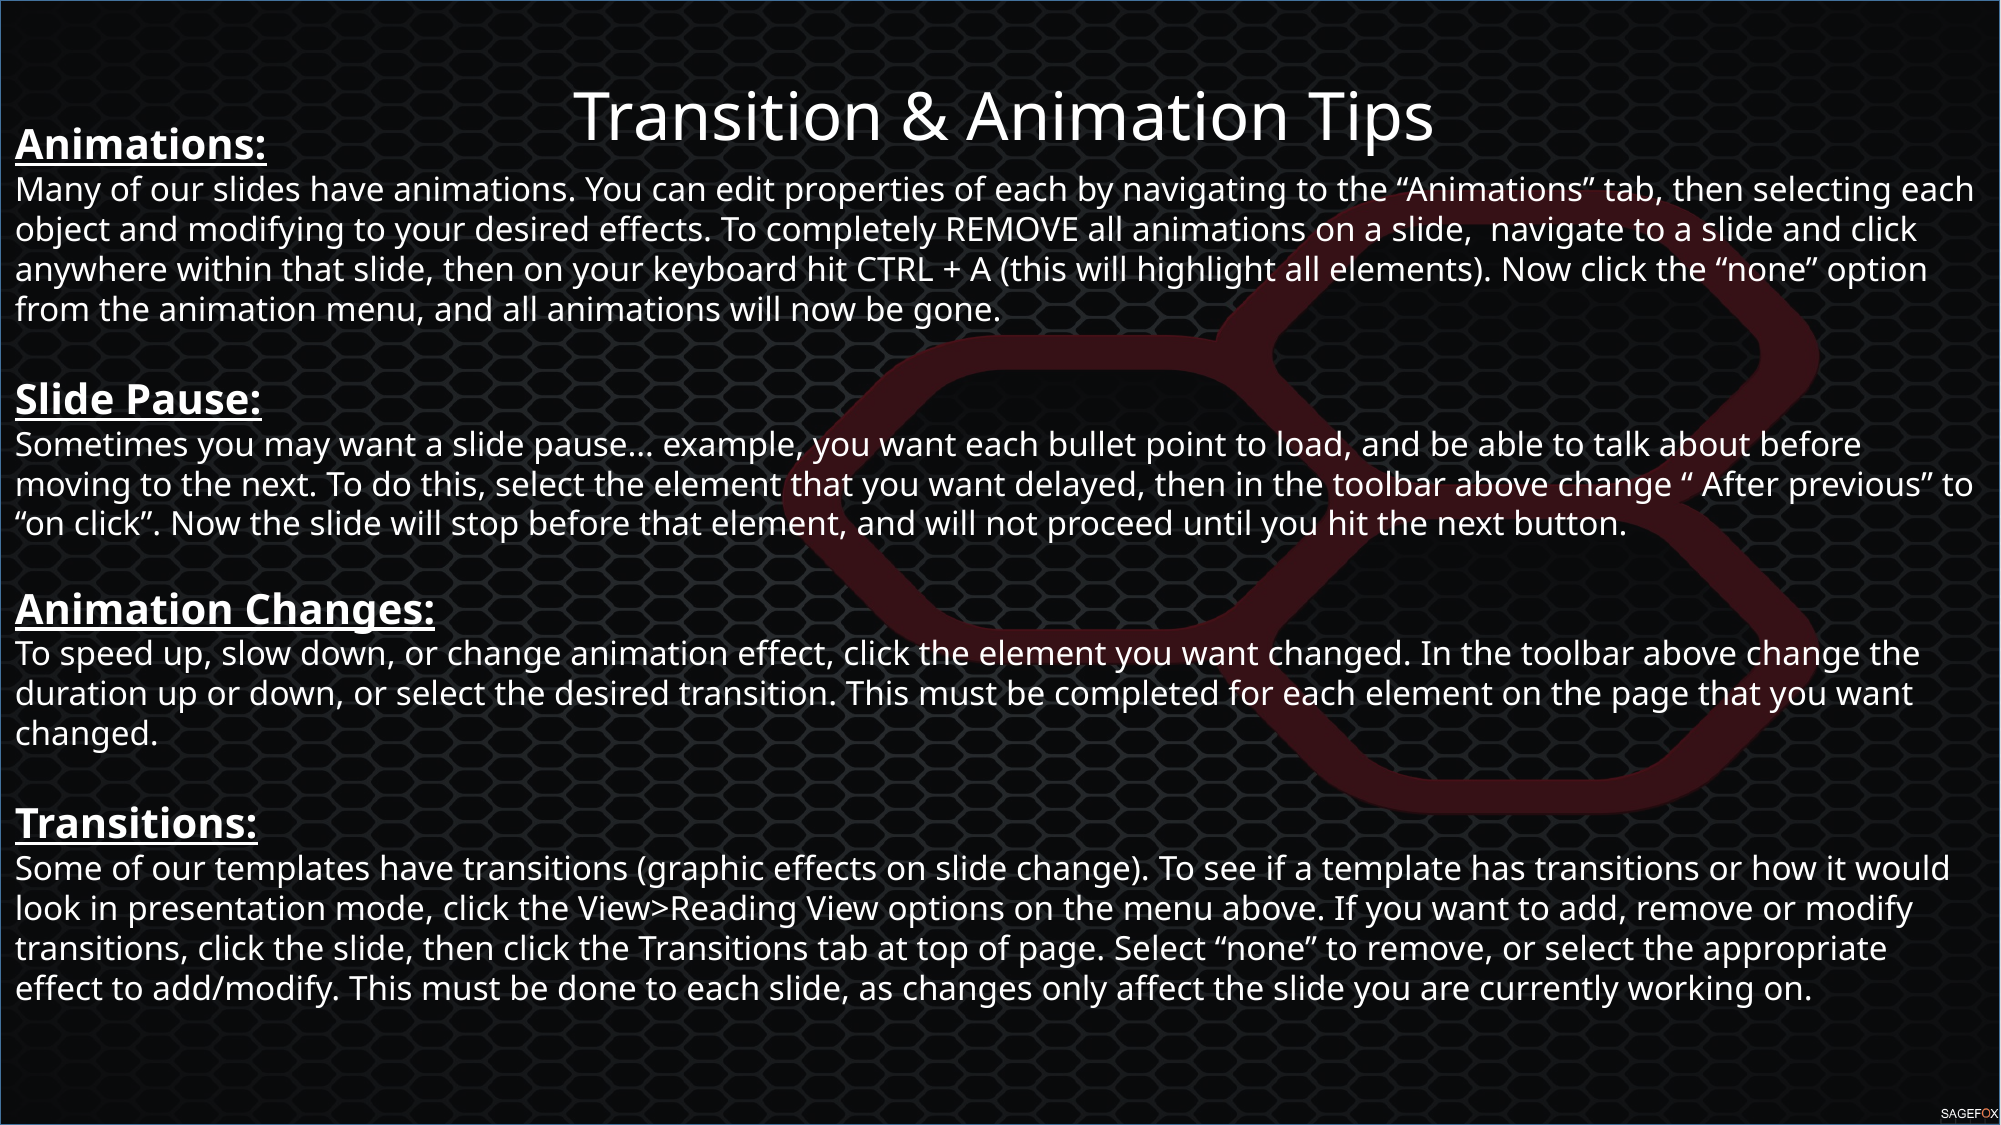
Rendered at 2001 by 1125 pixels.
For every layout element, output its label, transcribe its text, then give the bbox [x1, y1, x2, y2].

text_box Animations: Many of our slides have animations. You can edit properties of each by navigating to the “Animations” tab, then selecting each object and modifying to your desired effects. To completely REMOVE all animations on a slide, navigate to a slide and click anywhere within that slide, then on your keyboard hit CTRL + A (this will highlight all elements). Now click the “none” option from the animation menu, and all animations will now be gone. Slide Pause: Sometimes you may want a slide pause… example, you want each bullet point to load, and be able to talk about before moving to the next. To do this, select the element that you want delayed, then in the toolbar above change “ After previous” to “on click”. Now the slide will stop before that element, and will not proceed until you hit the next button. Animation Changes: To speed up, slow down, or change animation effect, click the element you want changed. In the toolbar above change the duration up or down, or select the desired transition. This must be completed for each element on the page that you want changed. Transitions: Some of our templates have transitions (graphic effects on slide change). To see if a template has transitions or how it would look in presentation mode, click the View>Reading View options on the menu above. If you want to add, remove or modify transitions, click the slide, then click the Transitions tab at top of page. Select “none” to remove, or select the appropriate effect to add/modify. This must be done to each slide, as changes only affect the slide you are currently working on. [0, 0, 2000, 1125]
title Transition & Animation Tips [477, 59, 1532, 177]
